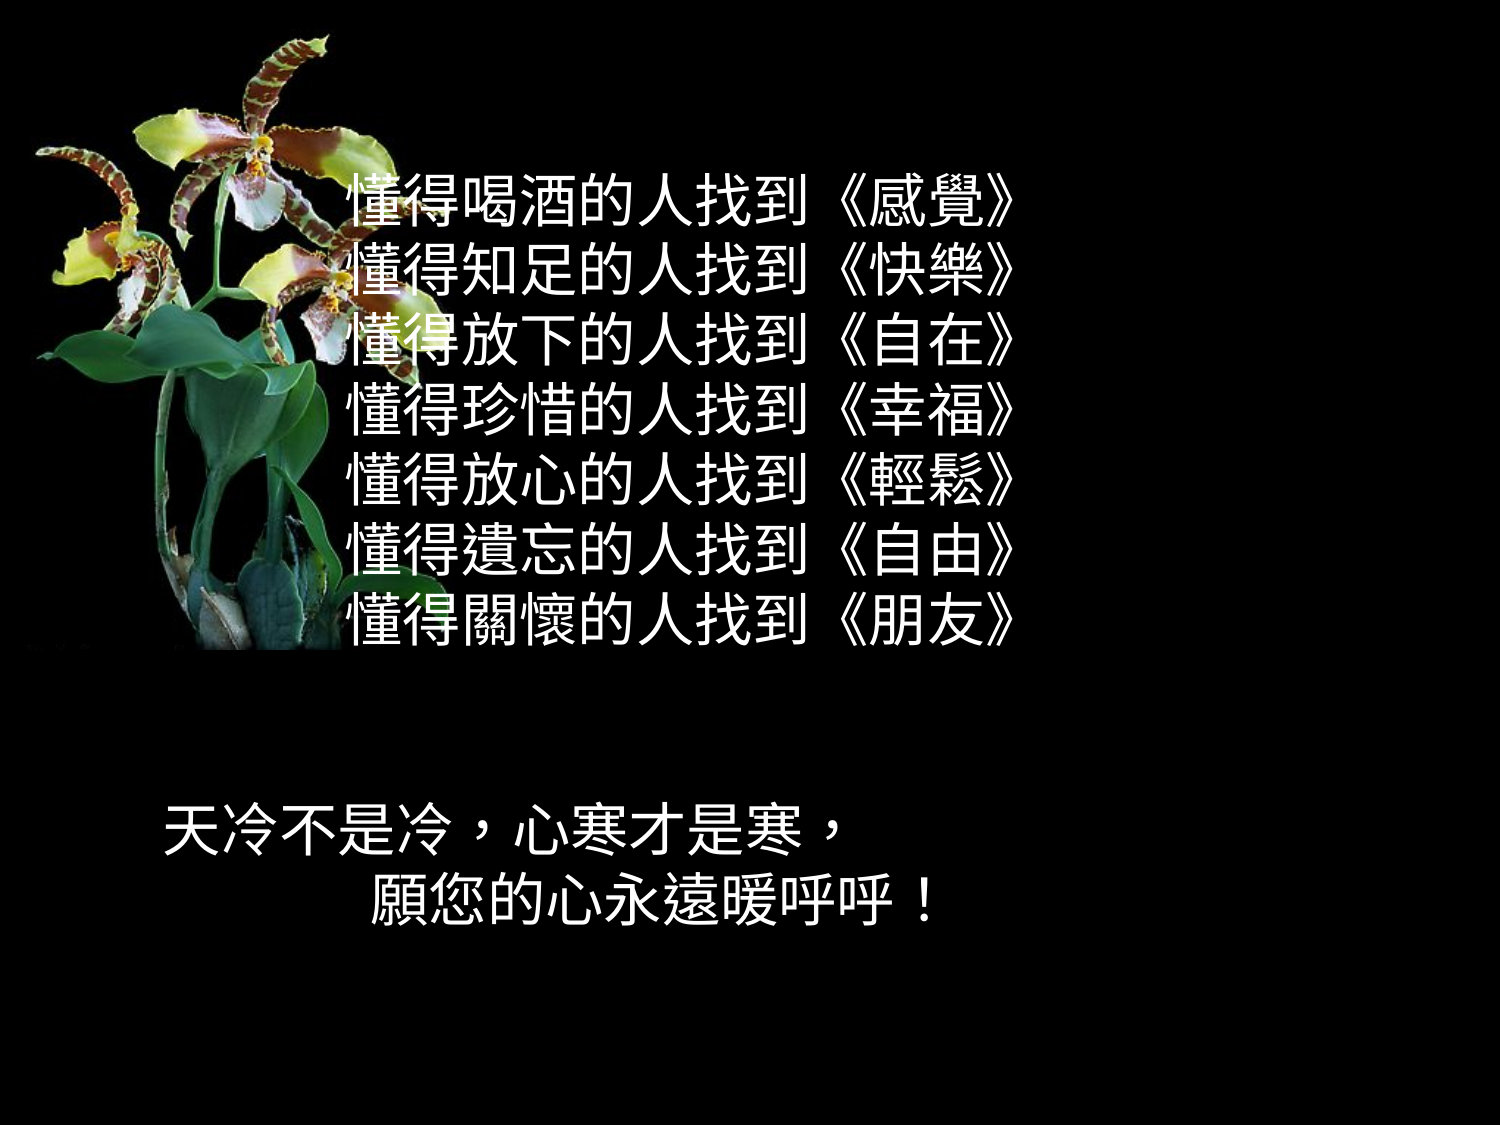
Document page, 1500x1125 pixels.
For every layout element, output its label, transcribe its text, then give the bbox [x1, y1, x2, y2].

picture [24, 24, 460, 651]
text_box 懂得喝酒的人找到《感覺》 懂得知足的人找到《快樂》 懂得放下的人找到《自在》 懂得珍惜的人找到《幸福》 懂得放心的人找到《輕鬆》 懂得遺忘的人找到《自由》 懂得關懷的人找到《朋友》 天冷不是冷，心寒才是寒， 願您的心永遠暖呼呼！ [81, 156, 1465, 941]
